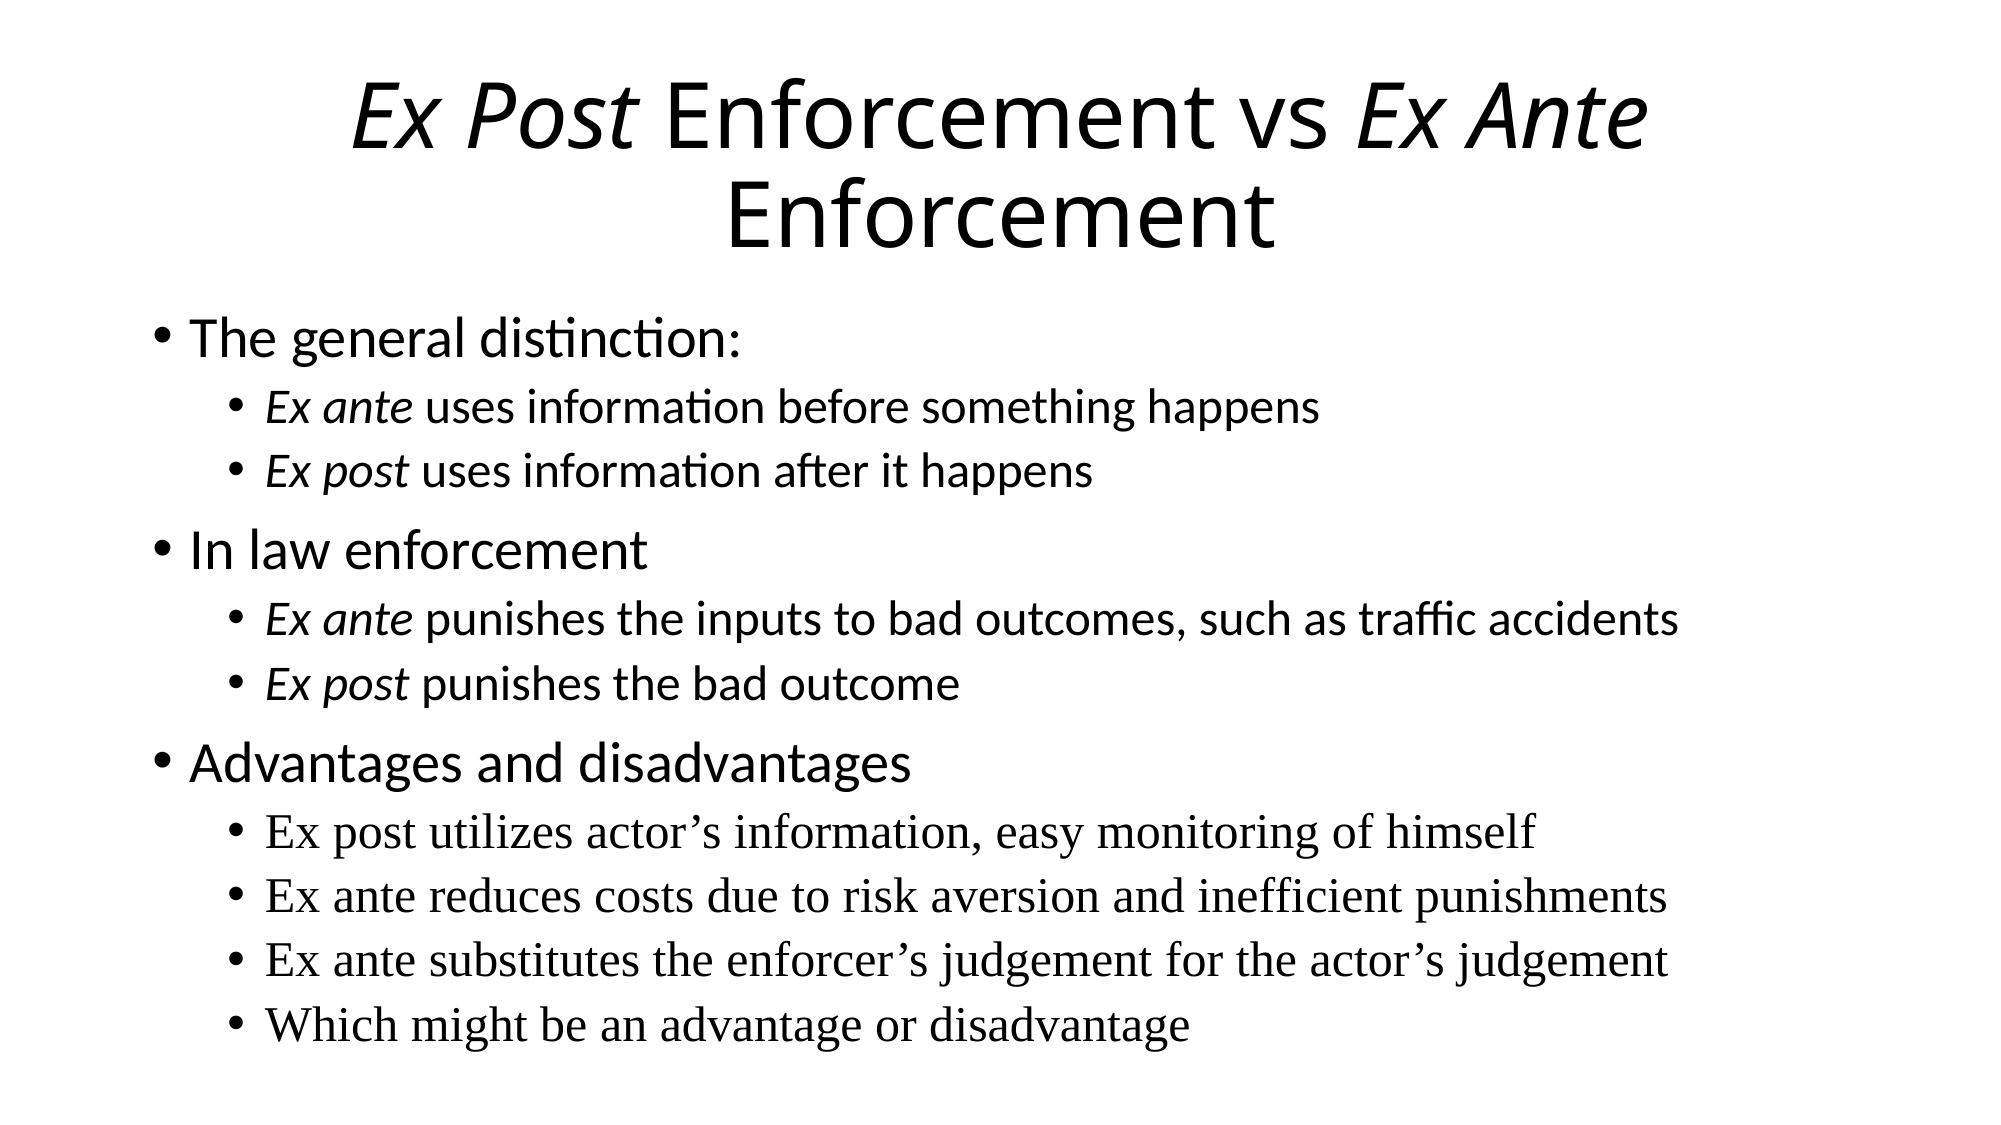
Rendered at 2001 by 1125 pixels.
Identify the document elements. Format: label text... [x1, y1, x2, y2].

title Ex Post Enforcement vs Ex Ante Enforcement [137, 59, 1863, 278]
list The general distinction: Ex ante uses information before something happens Ex post uses information after it happens In law enforcement Ex ante punishes the inputs to bad outcomes, such as traffic accidents Ex post punishes the bad outcome Advantages and disadvantages Ex post utilizes actor’s information, easy monitoring of himself Ex ante reduces costs due to risk aversion and inefficient punishments Ex ante substitutes the enforcer’s judgement for the actor’s judgement Which might be an advantage or disadvantage [137, 299, 1863, 1125]
